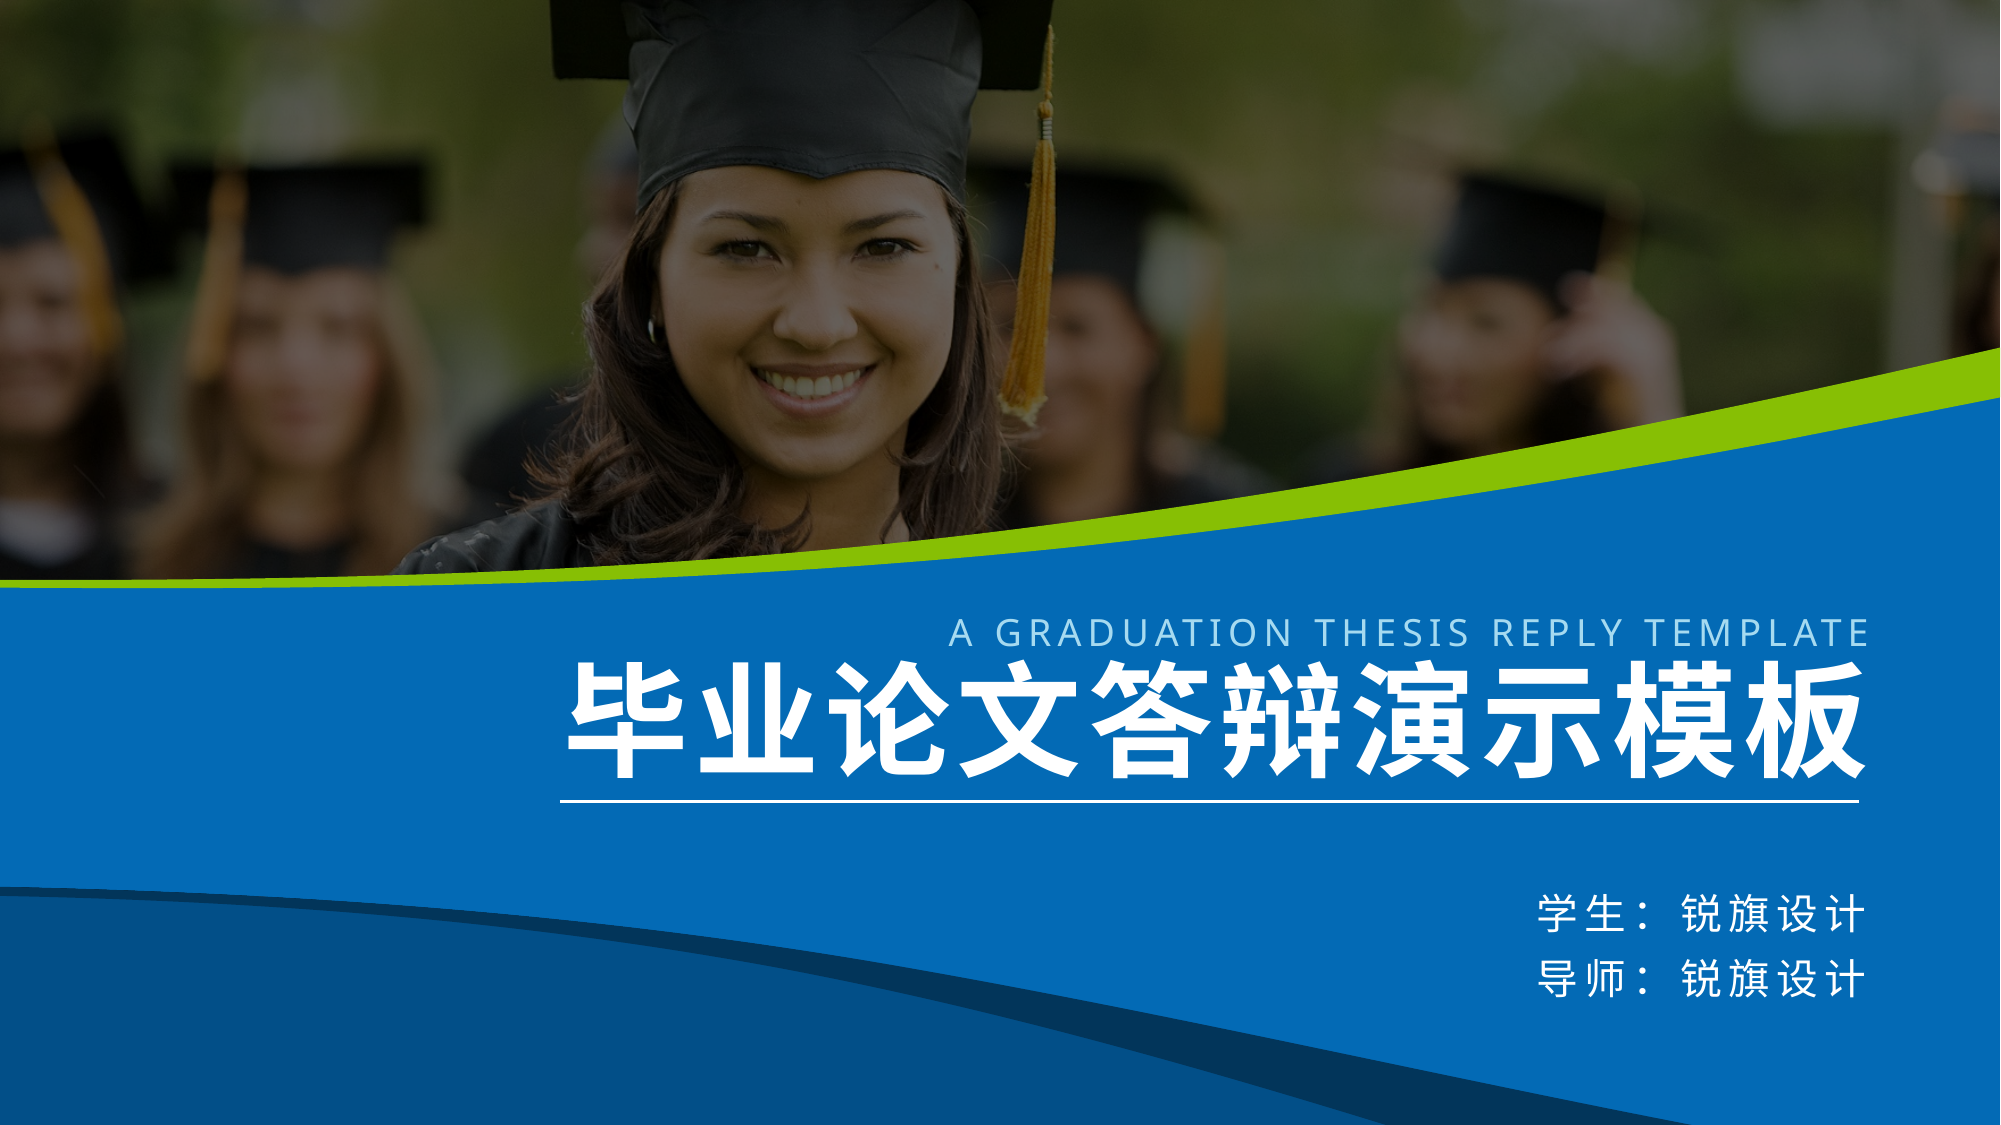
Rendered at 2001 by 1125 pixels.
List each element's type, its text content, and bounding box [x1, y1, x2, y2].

text_box 学生：锐旗设计 导师：锐旗设计 [1413, 865, 1882, 1010]
text_box A GRADUATION THESIS REPLY TEMPLATE [808, 601, 1885, 661]
picture [0, 0, 2000, 579]
text_box 毕业论文答辩演示模板 [399, 635, 1885, 800]
